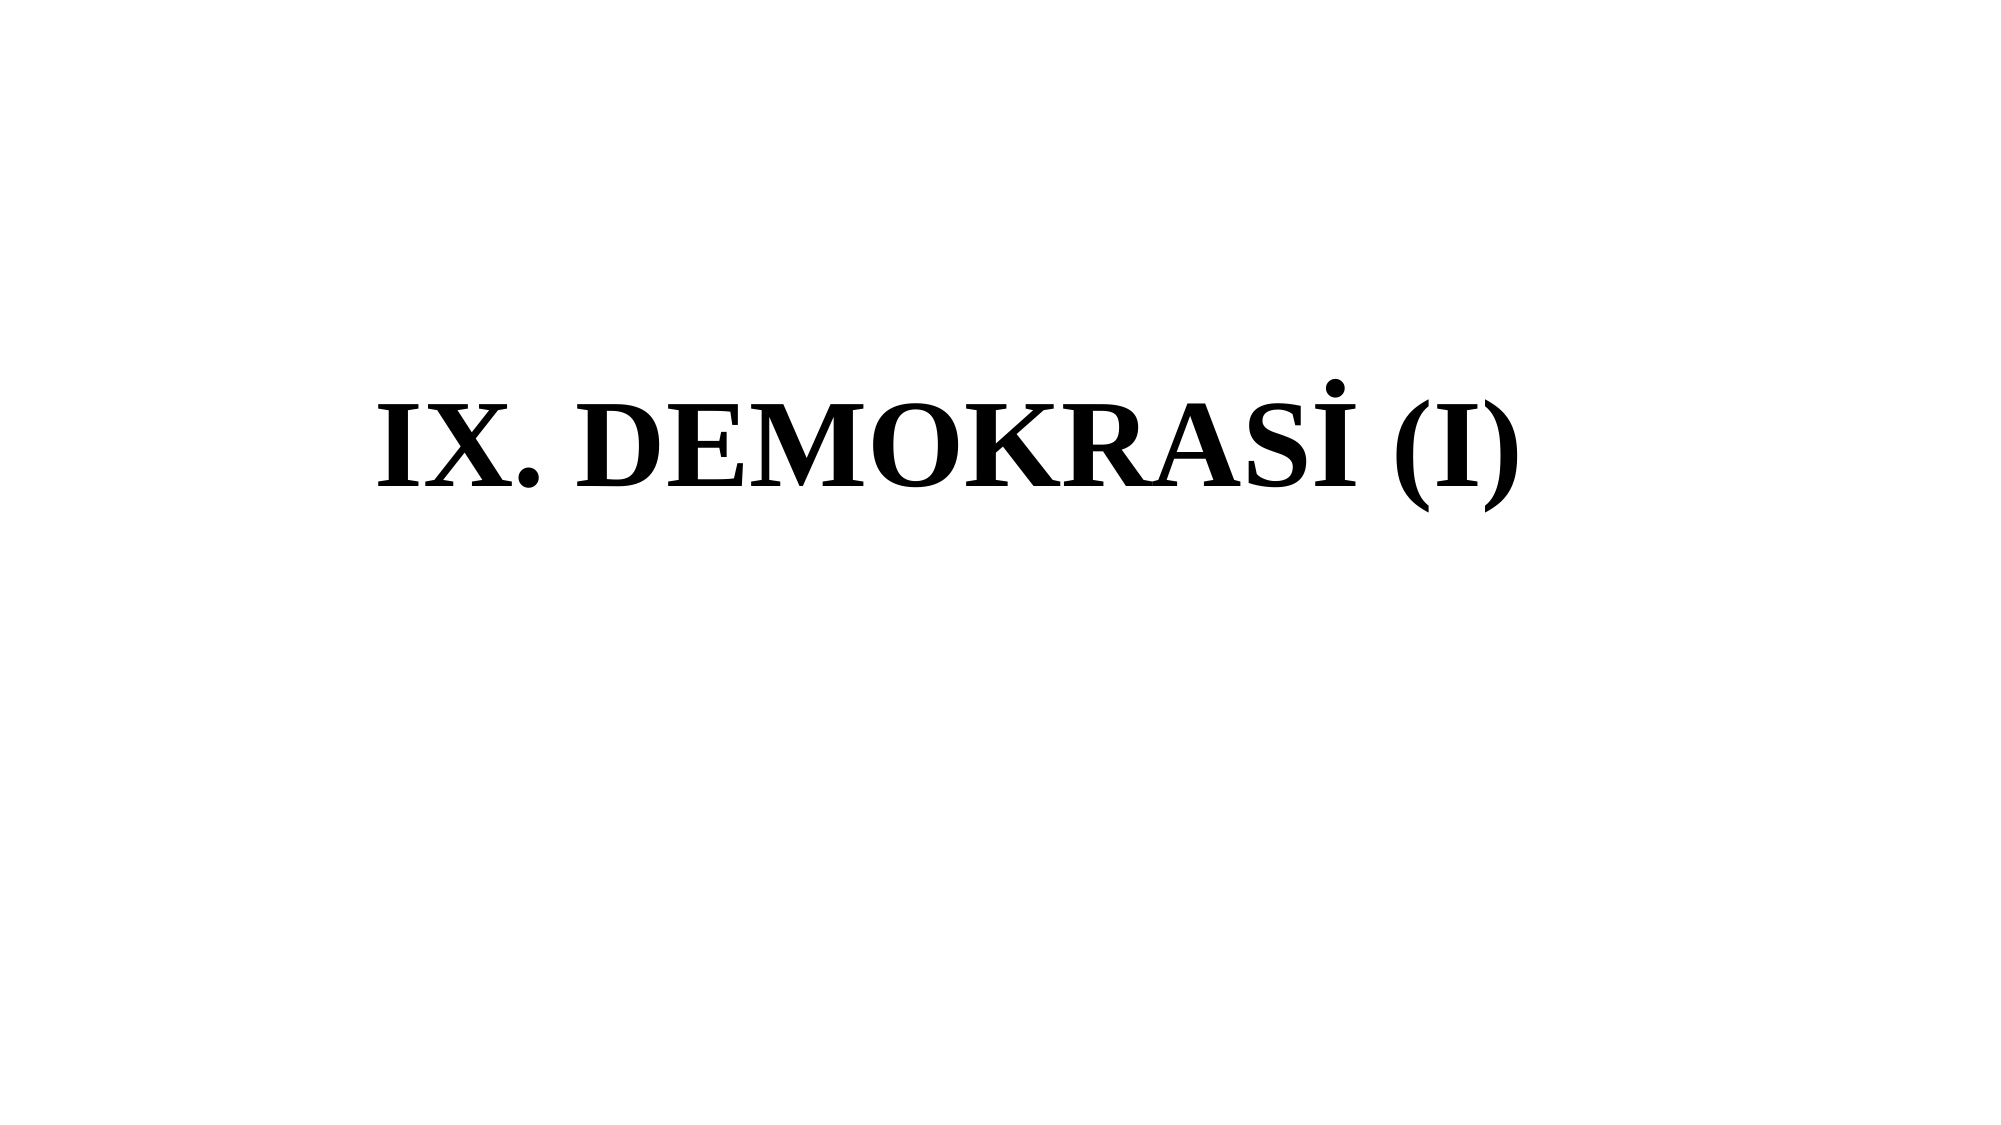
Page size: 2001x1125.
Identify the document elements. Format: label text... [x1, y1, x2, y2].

text_box IX. DEMOKRASİ (I) [98, 353, 1801, 519]
